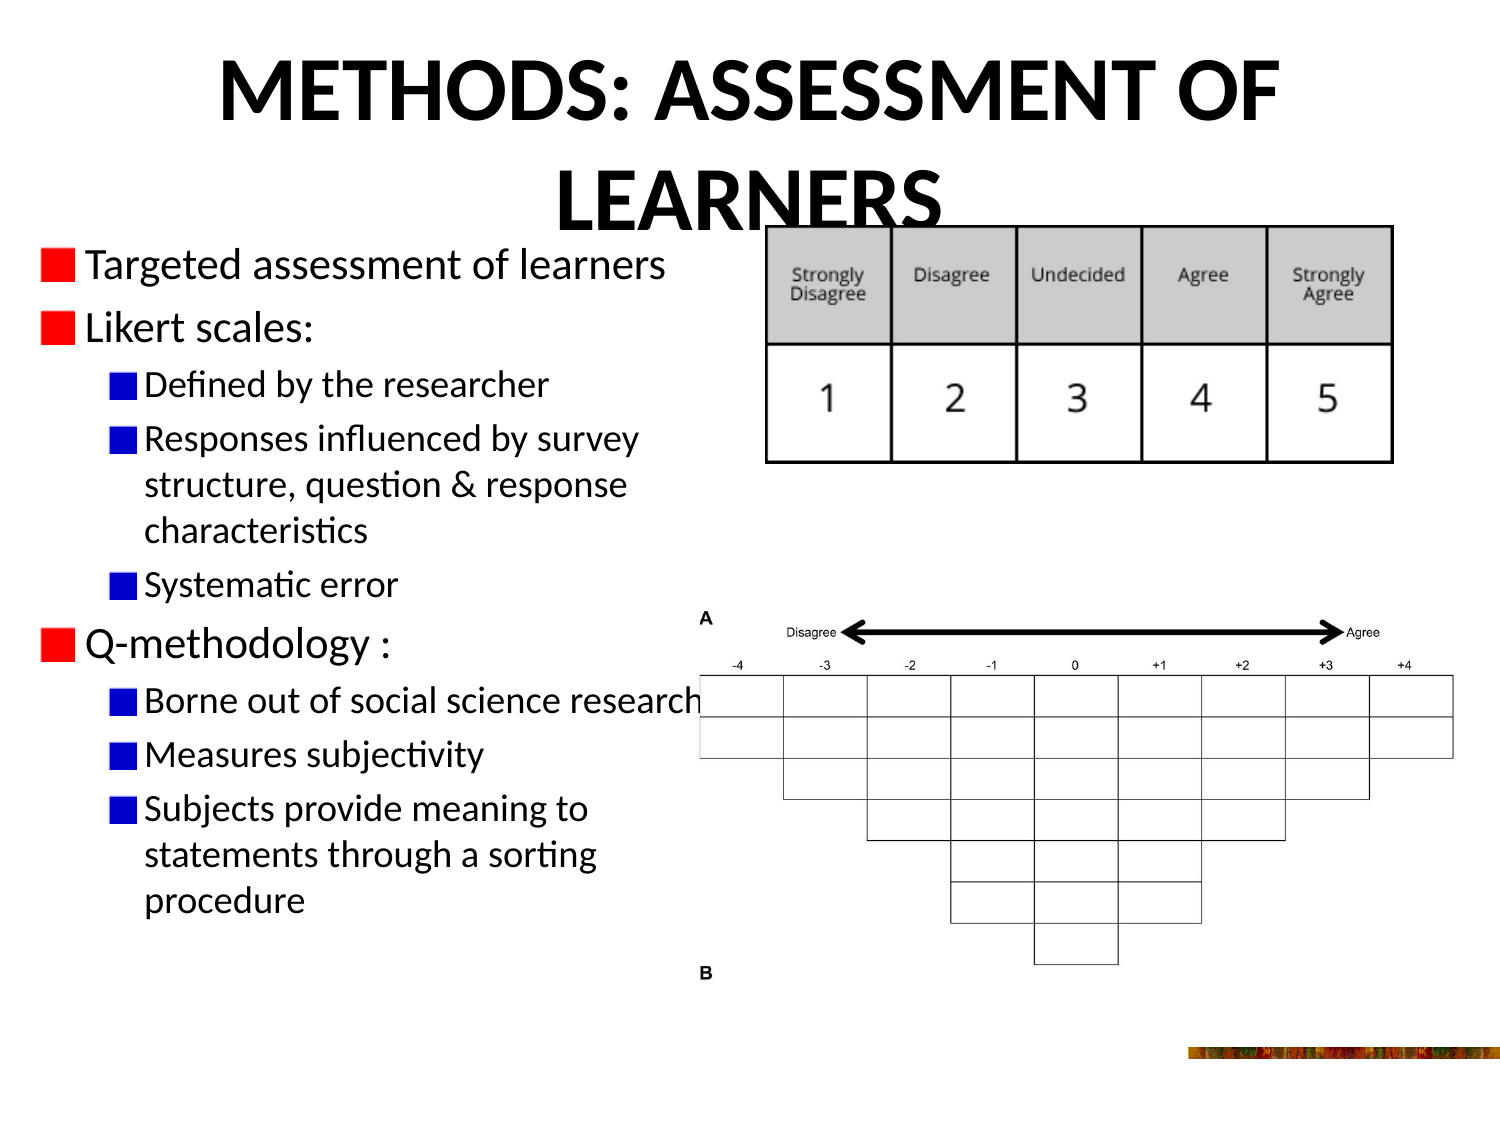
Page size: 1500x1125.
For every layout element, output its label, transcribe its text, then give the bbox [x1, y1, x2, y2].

picture [101, 788, 137, 824]
picture [33, 620, 75, 662]
picture [33, 240, 75, 282]
picture [101, 364, 137, 400]
title Methods: Assessment of Learners [75, 45, 1425, 233]
picture [101, 418, 137, 454]
picture [33, 303, 75, 345]
picture [699, 608, 1460, 988]
picture [1188, 1046, 1500, 1063]
picture [765, 225, 1394, 464]
picture [101, 680, 137, 716]
list Targeted assessment of learners Likert scales: Defined by the researcher Responses influenced by survey structure, question & response characteristics Systematic error Q-methodology : Borne out of social science research Measures subjectivity Subjects provide meaning to statements through a sorting procedure [18, 227, 728, 982]
picture [101, 564, 137, 600]
picture [101, 734, 137, 770]
